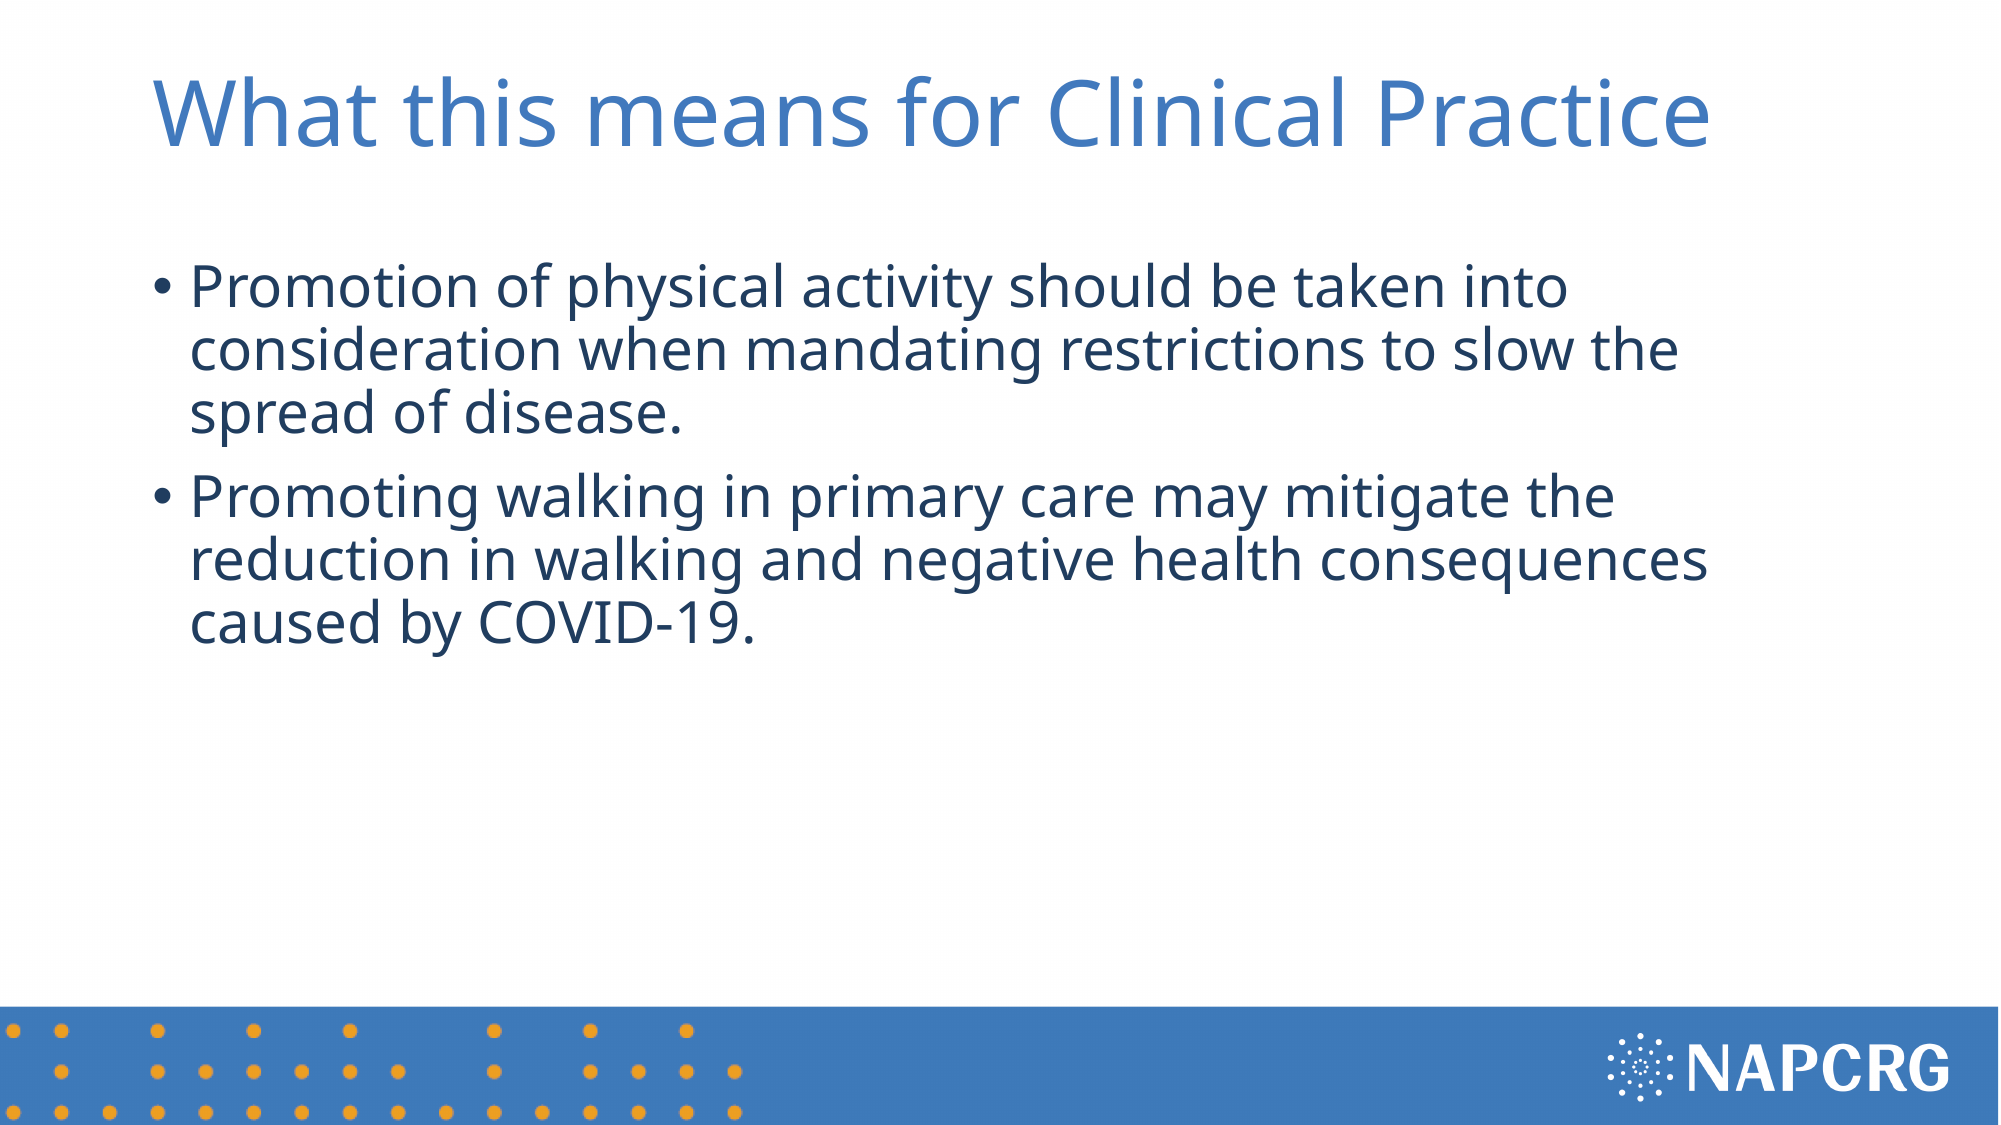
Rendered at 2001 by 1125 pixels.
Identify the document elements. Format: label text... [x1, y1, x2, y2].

list Promotion of physical activity should be taken into consideration when mandating restrictions to slow the spread of disease. Promoting walking in primary care may mitigate the reduction in walking and negative health consequences caused by COVID-19. [137, 158, 1863, 1014]
title What this means for Clinical Practice [137, 59, 1863, 158]
picture [0, 1, 1999, 1125]
